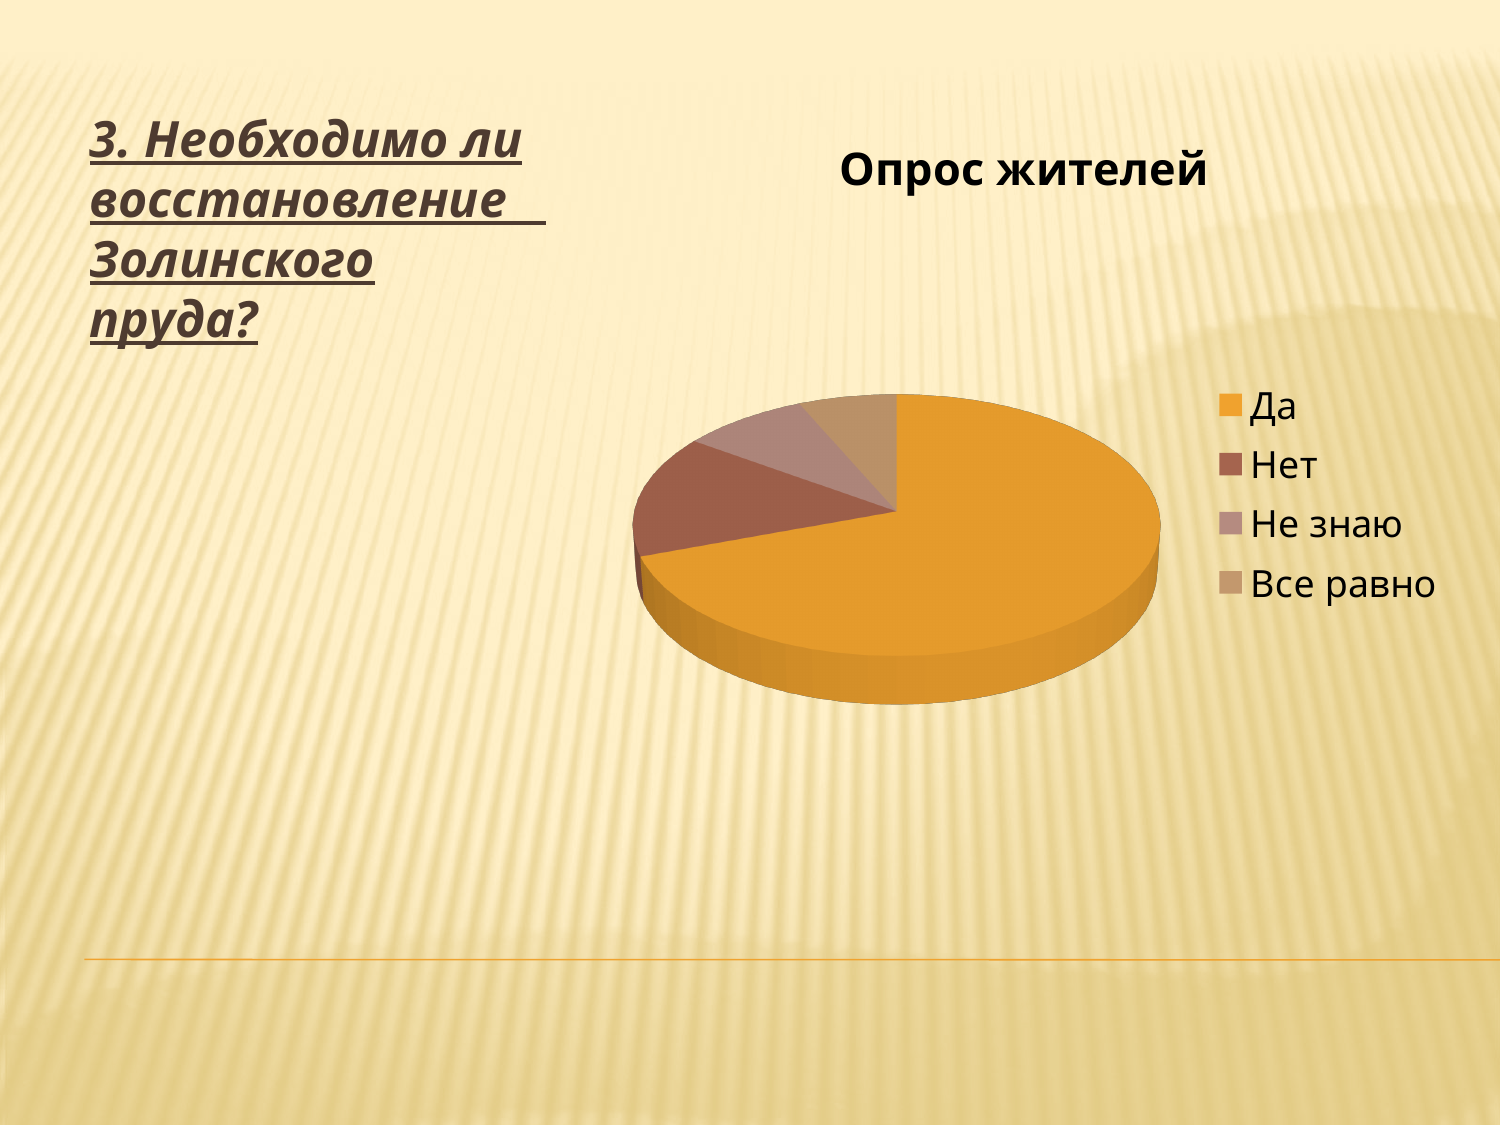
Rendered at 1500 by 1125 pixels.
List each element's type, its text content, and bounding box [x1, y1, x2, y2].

chart [586, 99, 1463, 888]
list 3. Необходимо ли восстановление Золинского пруда? [75, 99, 569, 888]
